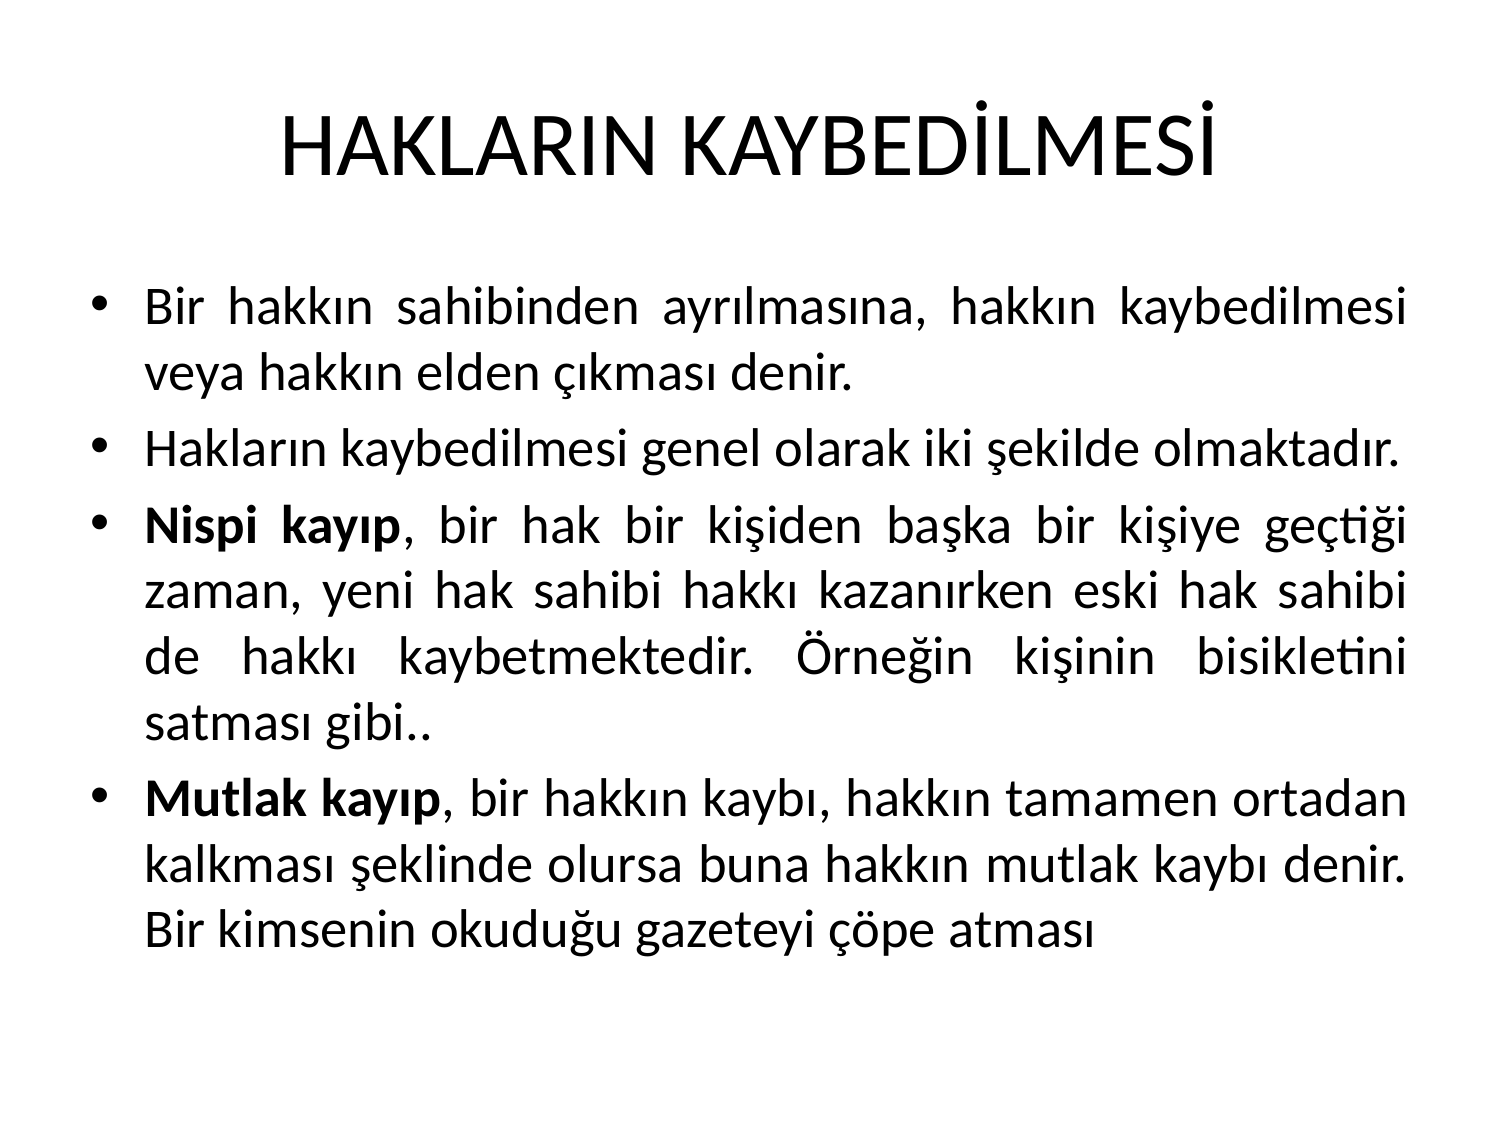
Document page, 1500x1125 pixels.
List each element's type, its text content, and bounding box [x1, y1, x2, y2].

title HAKLARIN KAYBEDİLMESİ [75, 45, 1425, 233]
list Bir hakkın sahibinden ayrılmasına, hakkın kaybedilmesi veya hakkın elden çıkması denir. Hakların kaybedilmesi genel olarak iki şekilde olmaktadır. Nispi kayıp, bir hak bir kişiden başka bir kişiye geçtiği zaman, yeni hak sahibi hakkı kazanırken eski hak sahibi de hakkı kaybetmektedir. Örneğin kişinin bisikletini satması gibi.. Mutlak kayıp, bir hakkın kaybı, hakkın tamamen ortadan kalkması şeklinde olursa buna hakkın mutlak kaybı denir. Bir kimsenin okuduğu gazeteyi çöpe atması [75, 262, 1425, 1005]
